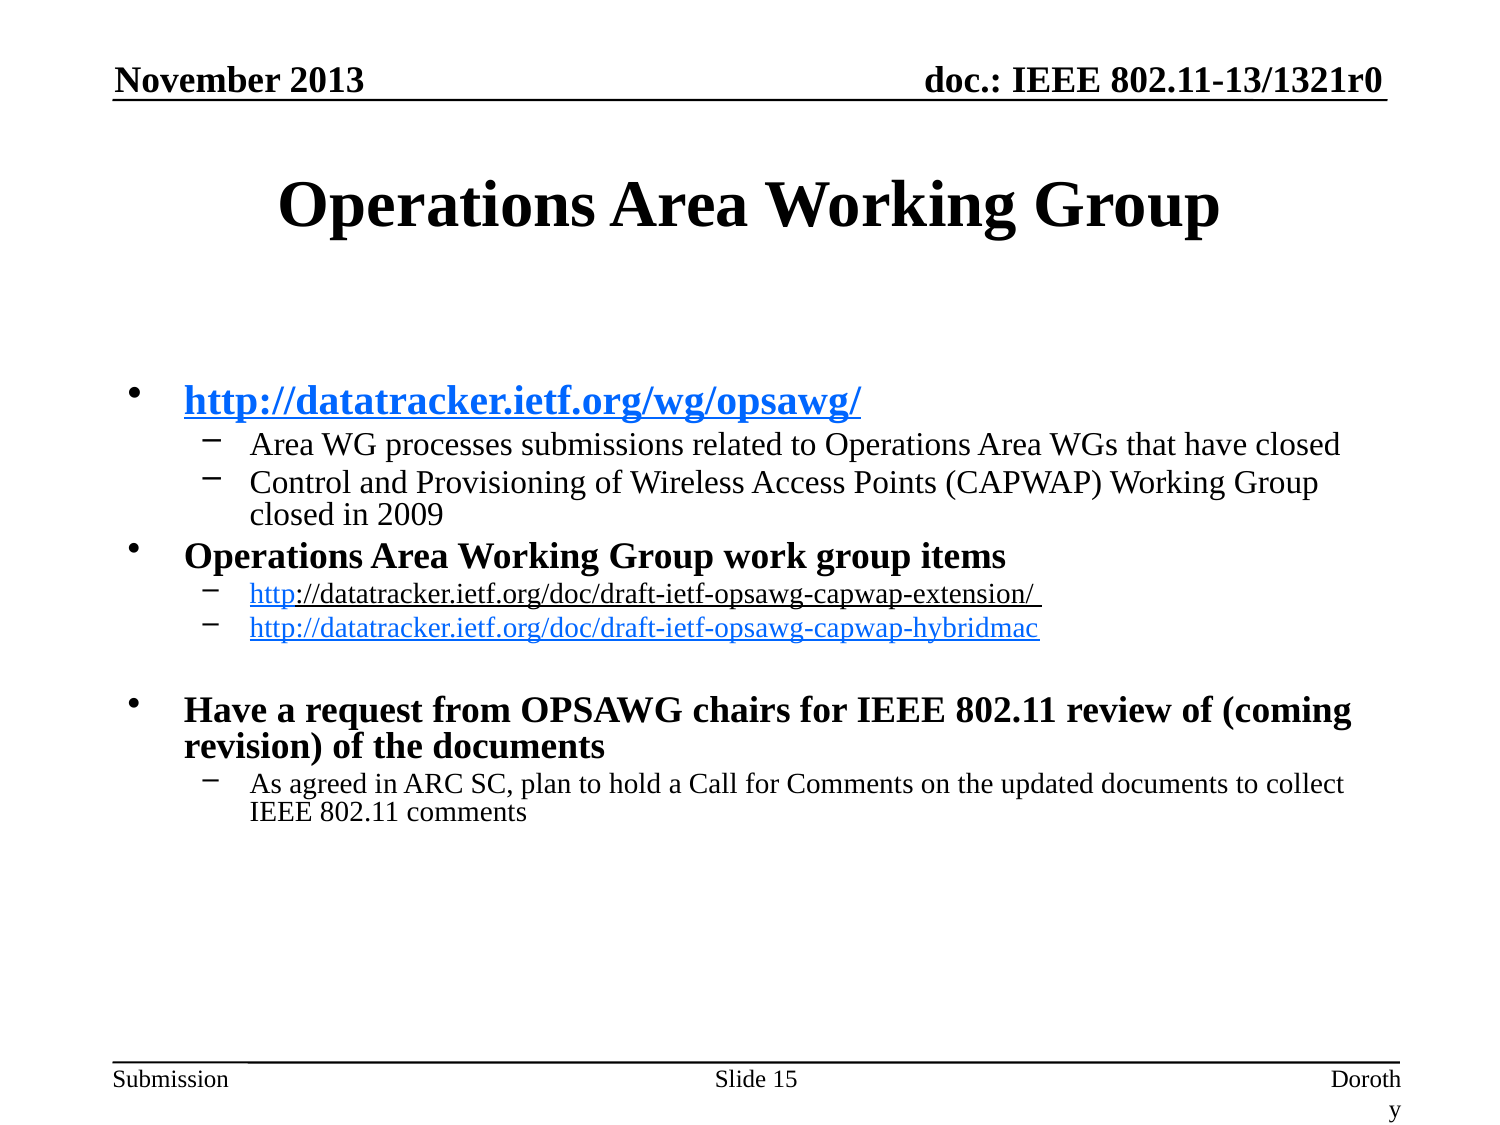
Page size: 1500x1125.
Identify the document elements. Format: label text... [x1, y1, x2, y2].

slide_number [114, 54, 425, 100]
slide_number Slide 15 [712, 1062, 800, 1093]
title Operations Area Working Group [112, 112, 1388, 275]
footer Dorothy Stanley, Aruba Networks [1325, 1062, 1402, 1093]
list http://datatracker.ietf.org/wg/opsawg/ Area WG processes submissions related to Operations Area WGs that have closed Control and Provisioning of Wireless Access Points (CAPWAP) Working Group closed in 2009 Operations Area Working Group work group items http://datatracker.ietf.org/doc/draft-ietf-opsawg-capwap-extension/ http://datatracker.ietf.org/doc/draft-ietf-opsawg-capwap-hybridmac Have a request from OPSAWG chairs for IEEE 802.11 review of (coming revision) of the documents As agreed in ARC SC, plan to hold a Call for Comments on the updated documents to collect IEEE 802.11 comments [112, 275, 1425, 1025]
